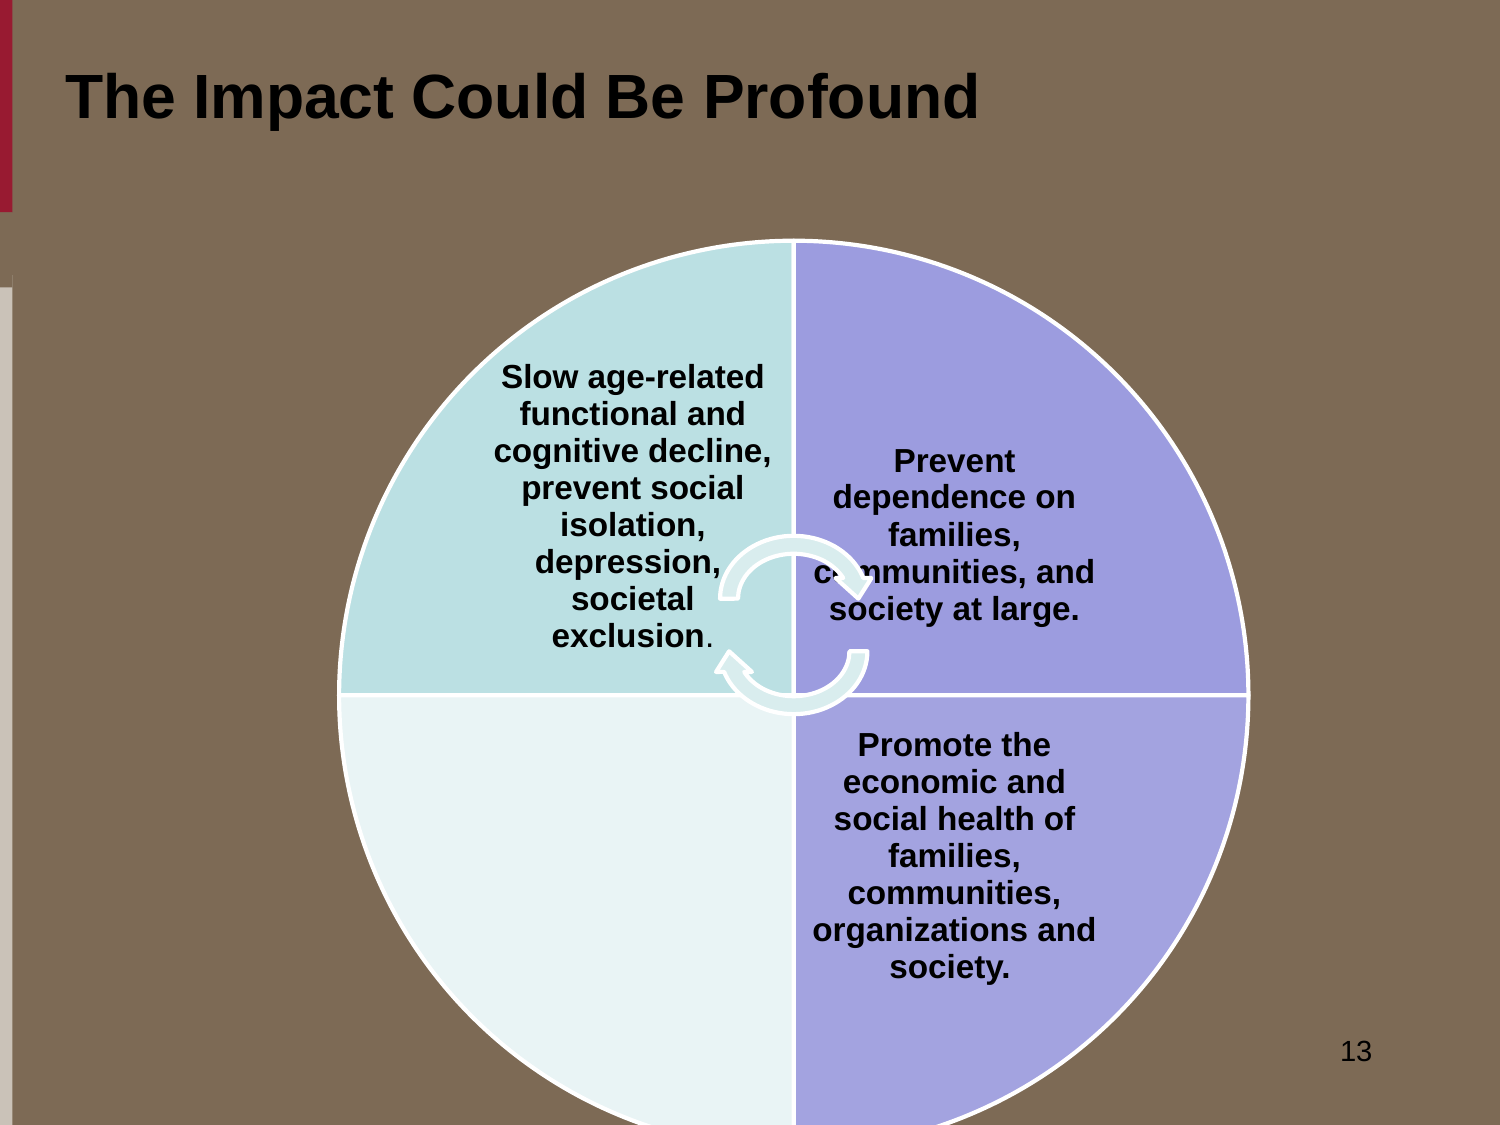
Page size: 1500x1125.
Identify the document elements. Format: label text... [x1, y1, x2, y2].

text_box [74, 99, 1500, 1125]
title The Impact Could Be Profound [50, 50, 1325, 138]
